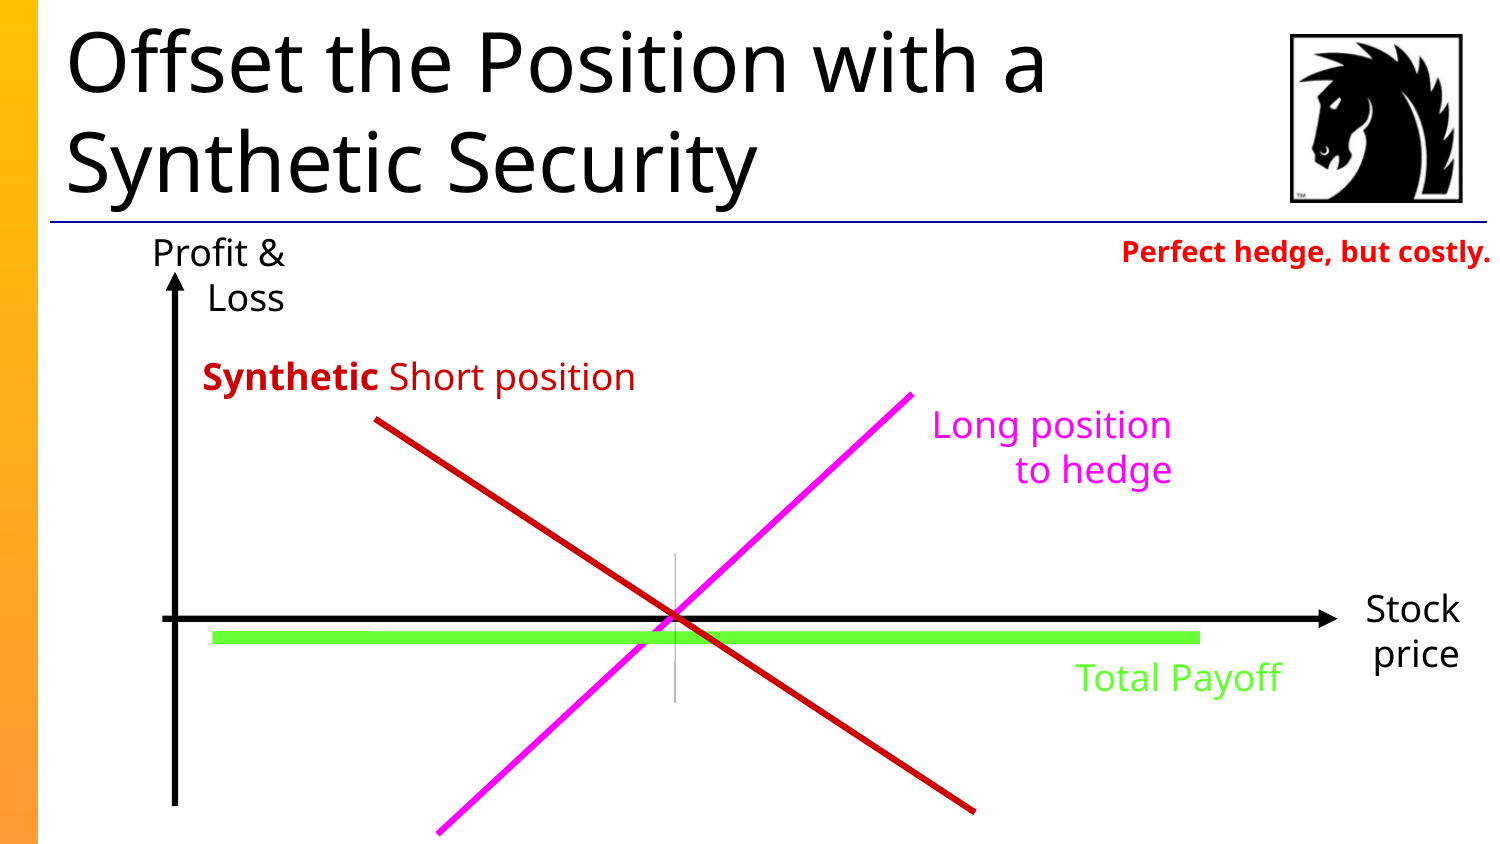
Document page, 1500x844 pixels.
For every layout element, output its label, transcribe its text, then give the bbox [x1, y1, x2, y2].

title Offset the Position with a Synthetic Security [50, 9, 1488, 210]
text_box Perfect hedge, but costly. [768, 226, 1500, 276]
text_box Synthetic Short position [187, 345, 652, 406]
picture [1290, 34, 1463, 203]
text_box Total Payoff [1060, 646, 1297, 707]
text_box Stock price [1312, 577, 1475, 682]
text_box Profit & Loss [125, 221, 300, 327]
text_box Long position to hedge [916, 393, 1188, 499]
